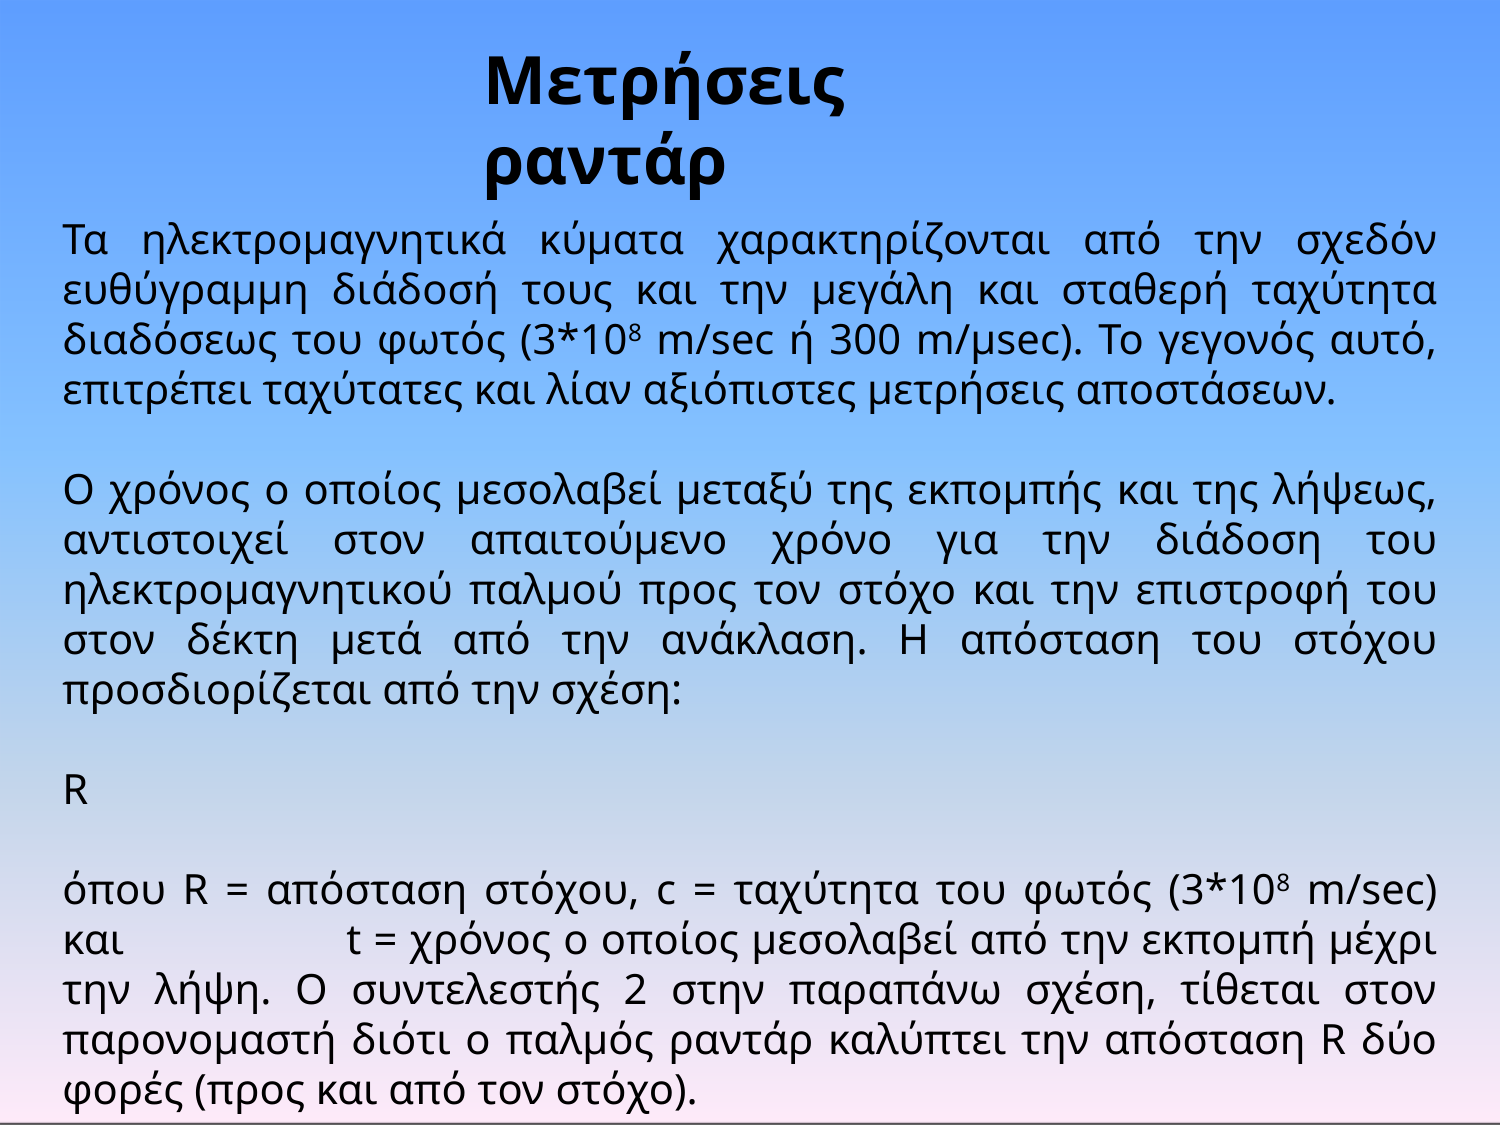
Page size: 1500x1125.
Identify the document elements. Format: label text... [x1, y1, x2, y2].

title Μετρήσεις ραντάρ [483, 37, 1037, 119]
picture [0, 0, 1500, 1125]
